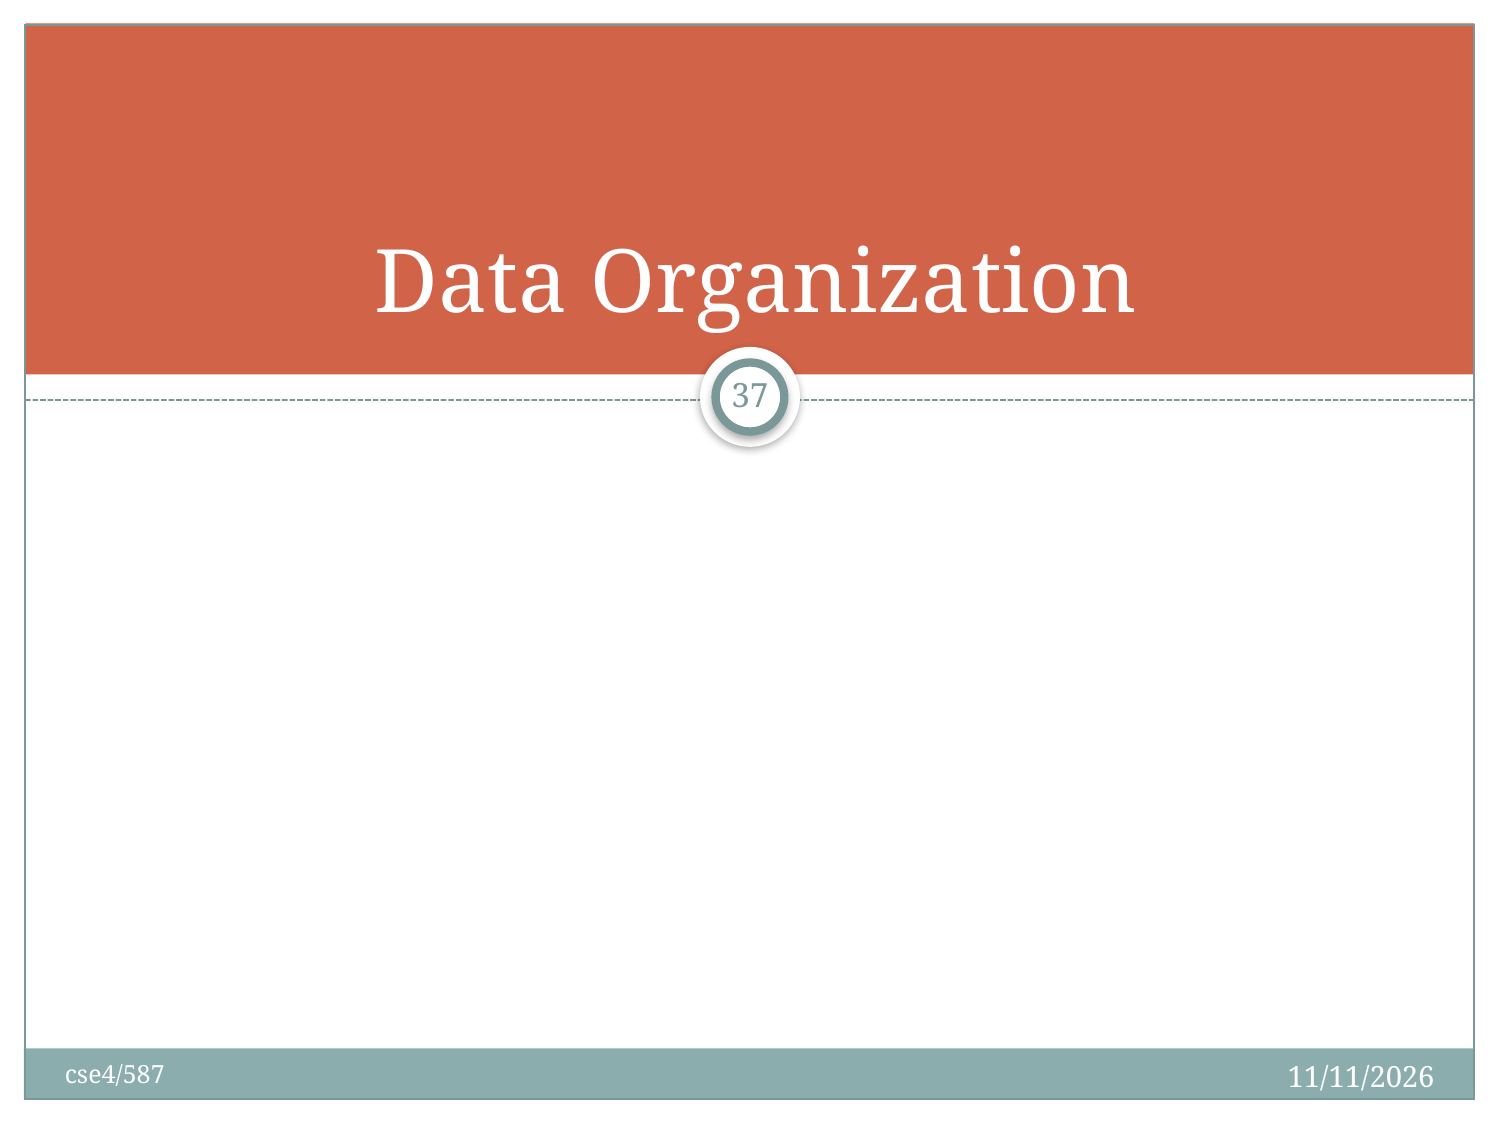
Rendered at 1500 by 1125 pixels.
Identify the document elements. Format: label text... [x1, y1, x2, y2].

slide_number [950, 1050, 1450, 1111]
title Data Organization [118, 87, 1394, 338]
slide_number 37 [712, 360, 788, 433]
footer cse4/587 [50, 1051, 638, 1112]
